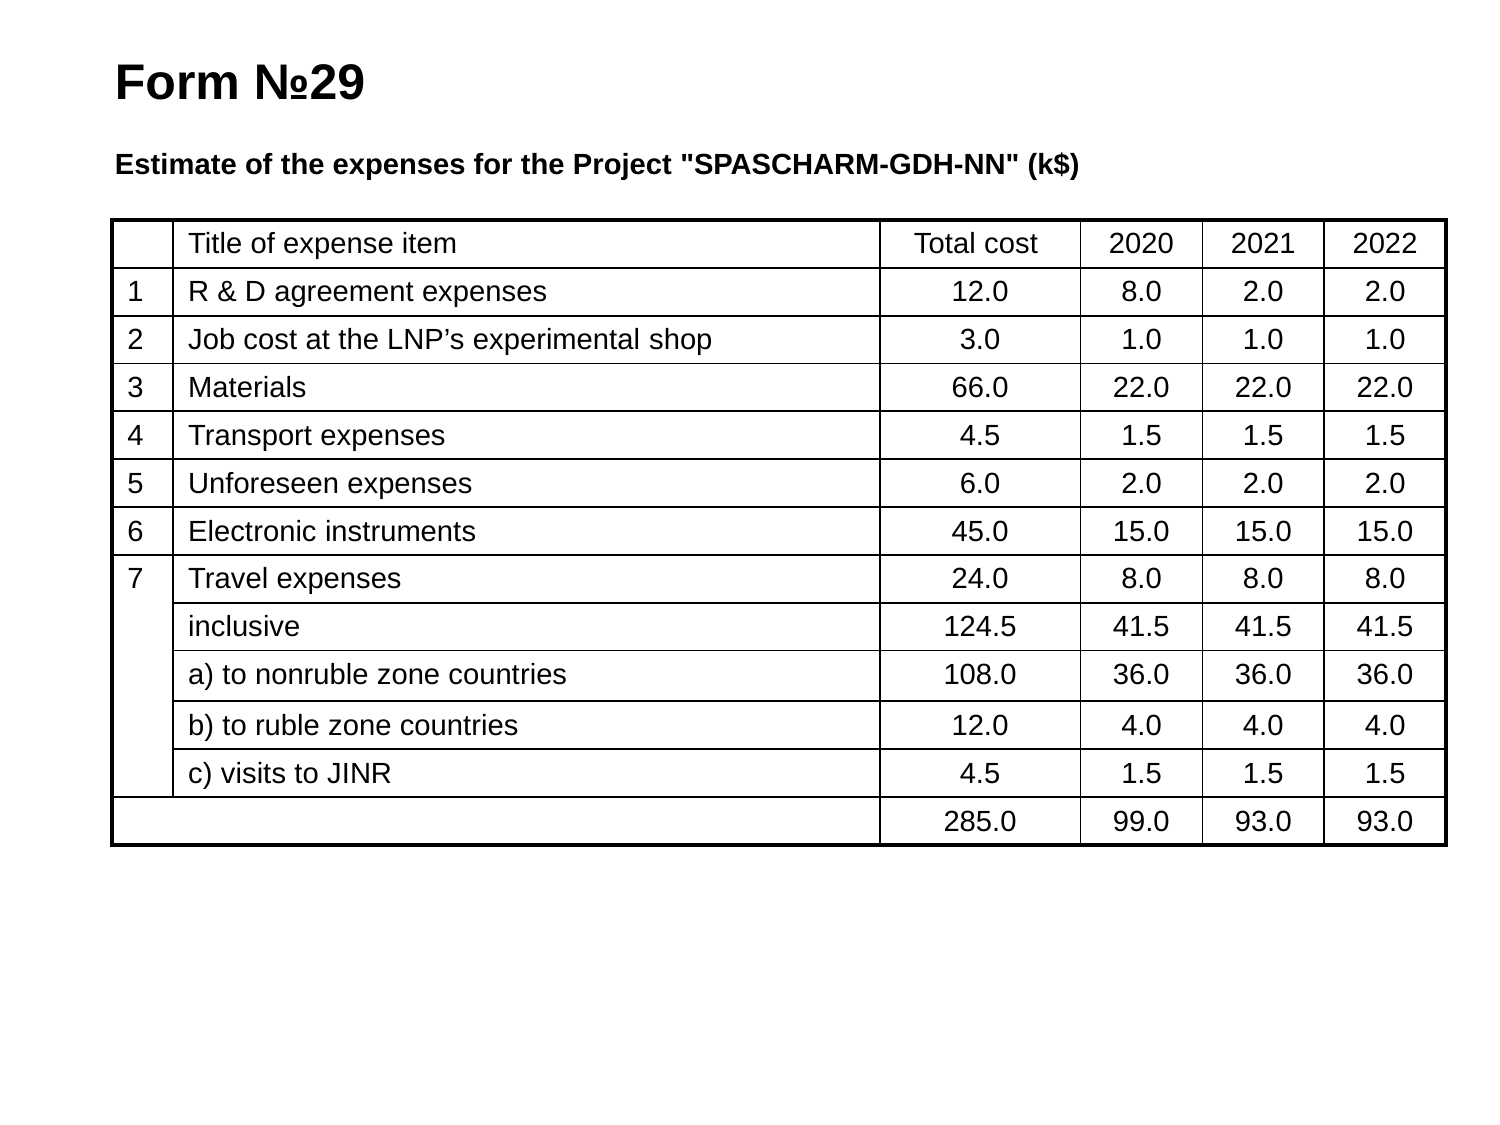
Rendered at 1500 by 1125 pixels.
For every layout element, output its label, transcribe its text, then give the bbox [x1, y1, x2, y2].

table_cell 8.0 [1081, 269, 1202, 315]
table_cell Job cost at the LNP’s experimental shop [174, 317, 879, 363]
table_cell 8.0 [1203, 556, 1323, 602]
table_cell 15.0 [1203, 508, 1323, 554]
table_cell 22.0 [1203, 364, 1323, 410]
table_cell a) to nonruble zone countries [174, 651, 879, 700]
table_cell 3.0 [881, 317, 1080, 363]
table_cell 2.0 [1081, 460, 1202, 506]
table_cell 2.0 [1325, 460, 1444, 506]
table_cell 41.5 [1325, 604, 1444, 650]
table_cell 45.0 [881, 508, 1080, 554]
table_cell b) to ruble zone countries [174, 702, 879, 748]
table_cell 108.0 [881, 651, 1080, 700]
table_header Total cost [881, 222, 1080, 267]
table_cell [114, 798, 879, 843]
table_cell inclusive [174, 604, 879, 650]
table_cell 8.0 [1081, 556, 1202, 602]
table_cell 4 [114, 412, 172, 458]
table_cell 93.0 [1325, 798, 1444, 843]
table_cell 1.5 [1081, 412, 1202, 458]
table_cell 1.5 [1203, 750, 1323, 796]
table_cell 8.0 [1325, 556, 1444, 602]
table_cell 1.5 [1325, 750, 1444, 796]
table_cell 1.5 [1203, 412, 1323, 458]
table_cell 1 [114, 269, 172, 315]
table_header [114, 222, 172, 267]
table_cell 4.0 [1081, 702, 1202, 748]
table_cell 4.0 [1325, 702, 1444, 748]
table_cell 285.0 [881, 798, 1080, 843]
table_cell Unforeseen expenses [174, 460, 879, 506]
table_cell 22.0 [1081, 364, 1202, 410]
table_cell 3 [114, 364, 172, 410]
table_cell 2 [114, 317, 172, 363]
table_cell 93.0 [1203, 798, 1323, 843]
table_cell 7 [114, 556, 172, 796]
table_cell 15.0 [1325, 508, 1444, 554]
table_cell 41.5 [1081, 604, 1202, 650]
table_cell 99.0 [1081, 798, 1202, 843]
table_cell R & D agreement expenses [174, 269, 879, 315]
table_cell 2.0 [1203, 460, 1323, 506]
table_cell 1.0 [1325, 317, 1444, 363]
table_cell 24.0 [881, 556, 1080, 602]
table_cell 4.5 [881, 750, 1080, 796]
table_cell 15.0 [1081, 508, 1202, 554]
table_cell 36.0 [1325, 651, 1444, 700]
table_cell 1.0 [1203, 317, 1323, 363]
table_header 2022 [1325, 222, 1444, 267]
table_cell Electronic instruments [174, 508, 879, 554]
table_cell c) visits to JINR [174, 750, 879, 796]
text_box Form №29 Estimate of the expenses for the Project "SPASCHARM-GDH-NN" (k$) [100, 42, 1439, 188]
table_cell 1.5 [1325, 412, 1444, 458]
table_cell 12.0 [881, 702, 1080, 748]
table_cell 2.0 [1325, 269, 1444, 315]
table_header 2021 [1203, 222, 1323, 267]
table_cell 4.5 [881, 412, 1080, 458]
table_header 2020 [1081, 222, 1202, 267]
table_cell 36.0 [1203, 651, 1323, 700]
table_header Title of expense item [174, 222, 879, 267]
table_cell 22.0 [1325, 364, 1444, 410]
table_cell 6.0 [881, 460, 1080, 506]
table_cell 41.5 [1203, 604, 1323, 650]
table_cell 124.5 [881, 604, 1080, 650]
table_cell 36.0 [1081, 651, 1202, 700]
table_cell 5 [114, 460, 172, 506]
table_cell Transport expenses [174, 412, 879, 458]
table_cell 1.0 [1081, 317, 1202, 363]
table_cell 4.0 [1203, 702, 1323, 748]
table_cell Materials [174, 364, 879, 410]
table_cell 66.0 [881, 364, 1080, 410]
table_cell 1.5 [1081, 750, 1202, 796]
table_cell 2.0 [1203, 269, 1323, 315]
table_cell 6 [114, 508, 172, 554]
table_cell Travel expenses [174, 556, 879, 602]
table_cell 12.0 [881, 269, 1080, 315]
